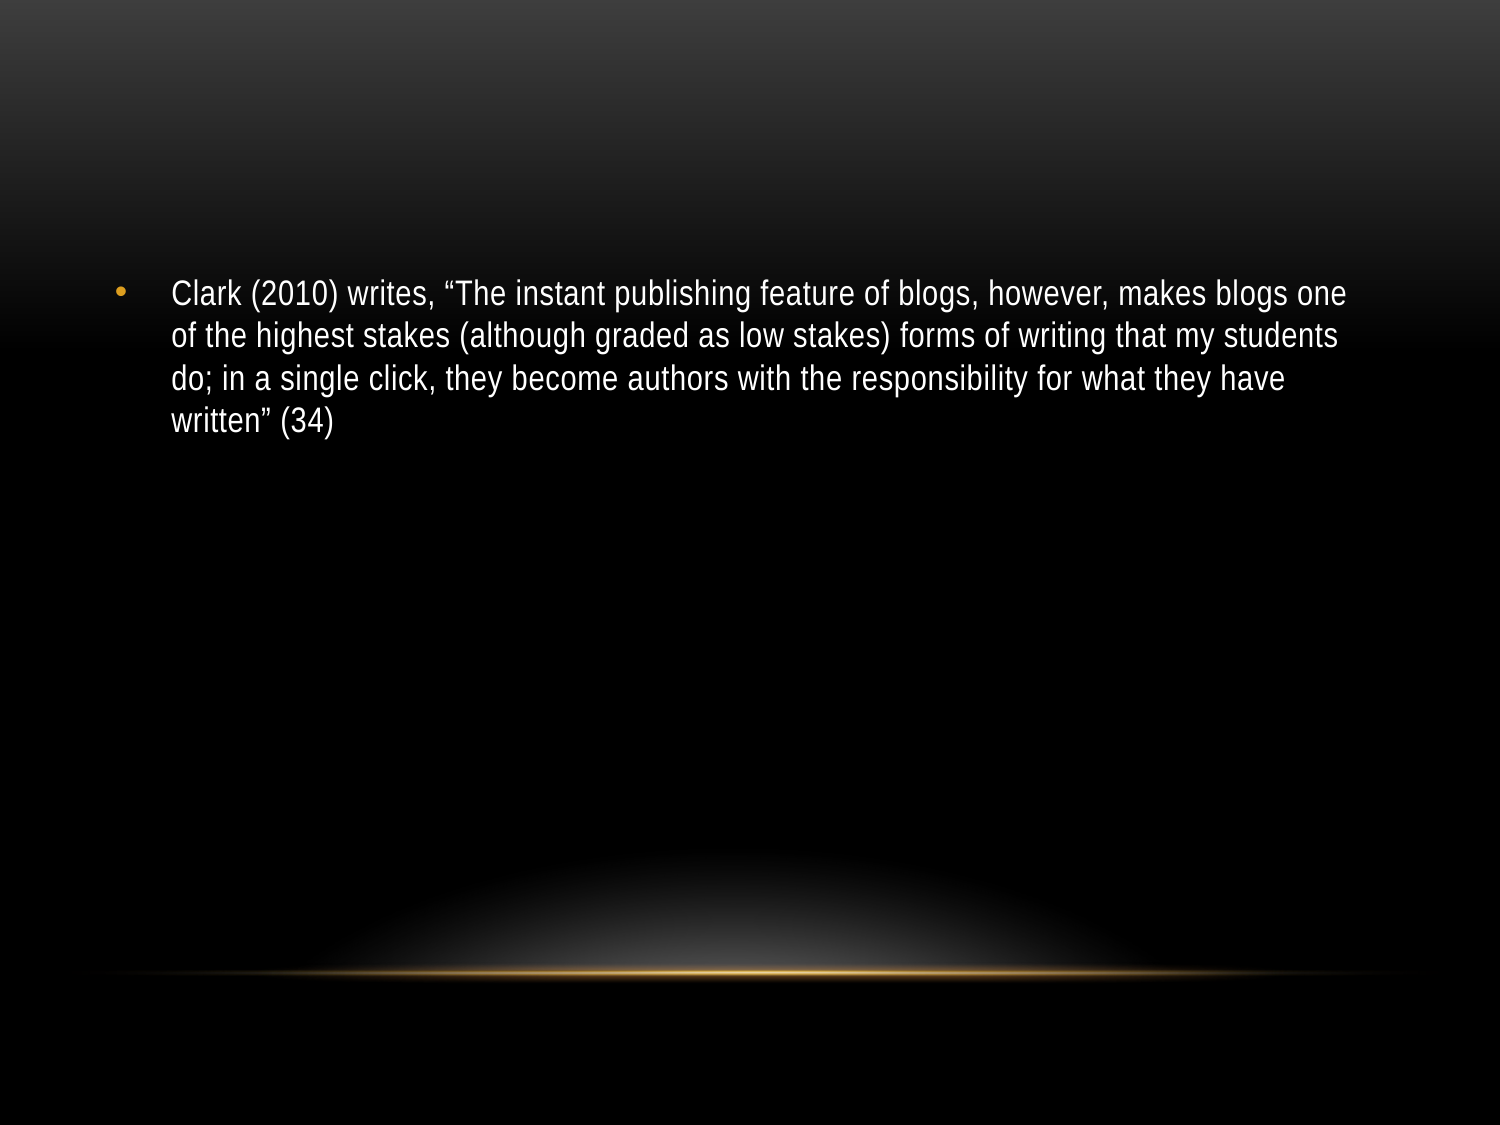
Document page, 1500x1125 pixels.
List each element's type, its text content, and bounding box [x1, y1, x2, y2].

list Clark (2010) writes, “The instant publishing feature of blogs, however, makes blogs one of the highest stakes (although graded as low stakes) forms of writing that my students do; in a single click, they become authors with the responsibility for what they have written” (34) [99, 262, 1400, 938]
picture [0, 0, 1500, 1125]
